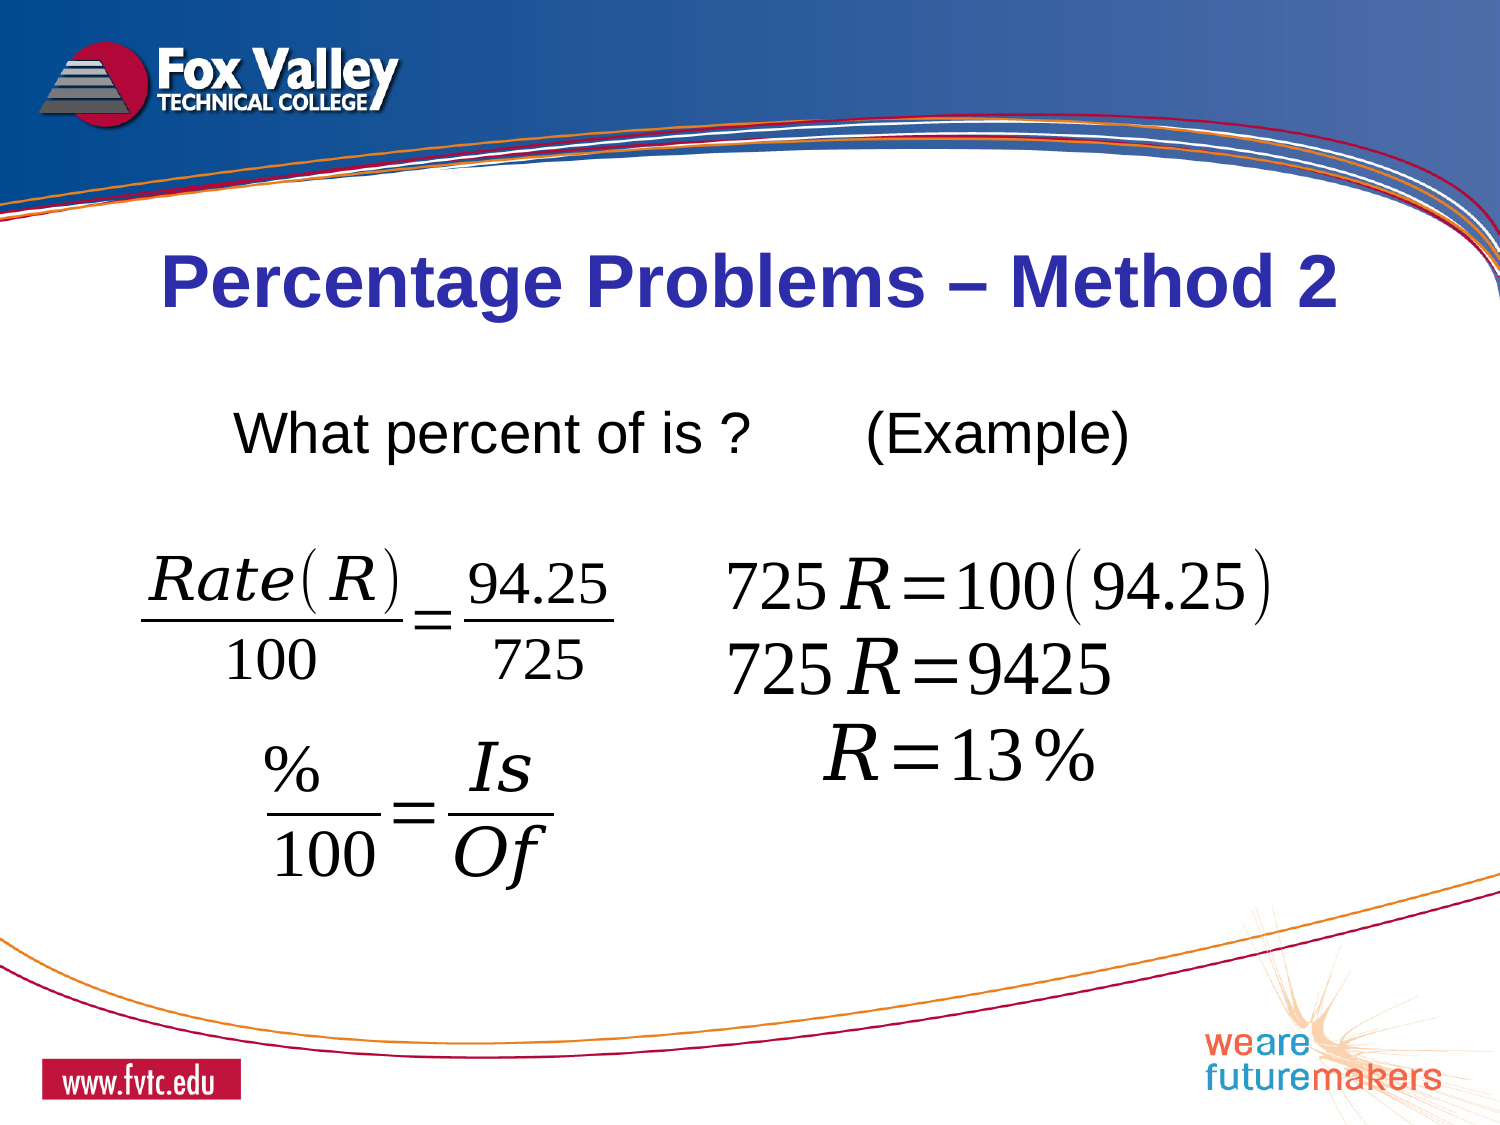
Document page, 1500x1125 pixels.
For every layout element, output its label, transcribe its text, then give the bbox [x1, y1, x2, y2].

picture [0, 0, 1500, 1125]
text_box Percentage Problems – Method 2 [145, 224, 1355, 330]
